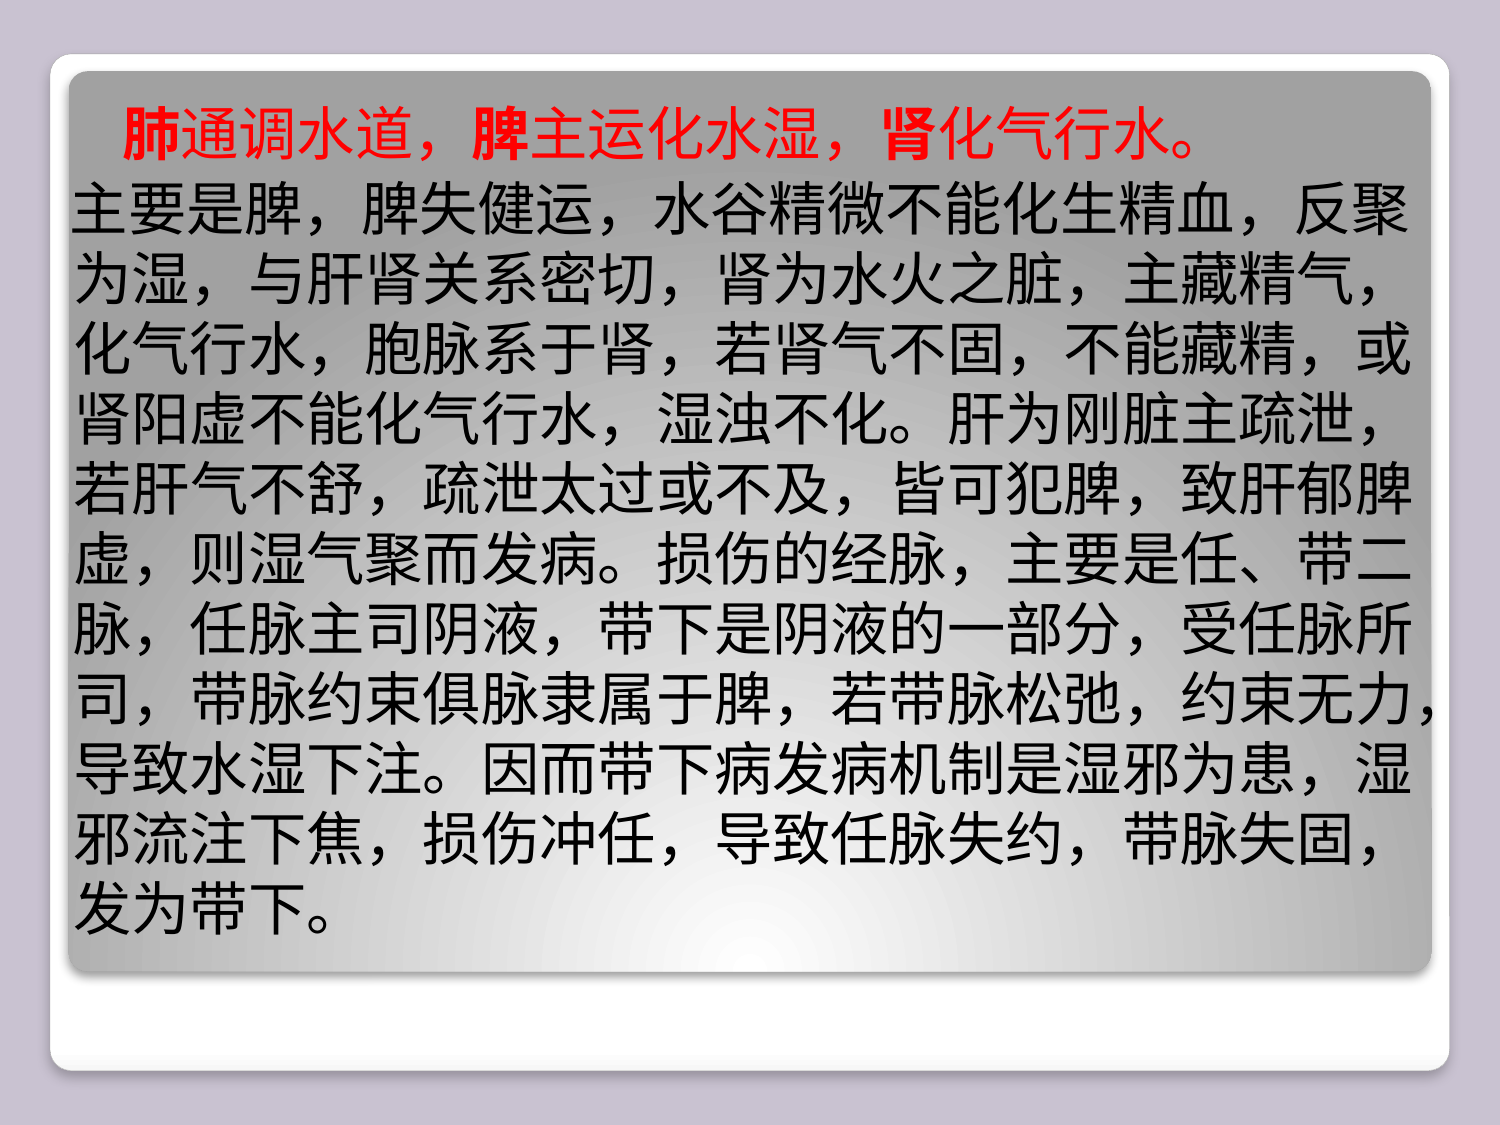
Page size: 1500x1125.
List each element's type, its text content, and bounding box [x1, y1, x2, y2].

list 肺通调水道，脾主运化水湿，肾化气行水。 主要是脾，脾失健运，水谷精微不能化生精血，反聚为湿，与肝肾关系密切，肾为水火之脏，主藏精气，化气行水，胞脉系于肾，若肾气不固，不能藏精，或肾阳虚不能化气行水，湿浊不化。肝为刚脏主疏泄，若肝气不舒，疏泄太过或不及，皆可犯脾，致肝郁脾虚，则湿气聚而发病。损伤的经脉，主要是任、带二脉，任脉主司阴液，带下是阴液的一部分，受任脉所司，带脉约束俱脉隶属于脾，若带脉松弛，约束无力，导致水湿下注。因而带下病发病机制是湿邪为患，湿邪流注下焦，损伤冲任，导致任脉失约，带脉失固，发为带下。 [0, 81, 1466, 1055]
